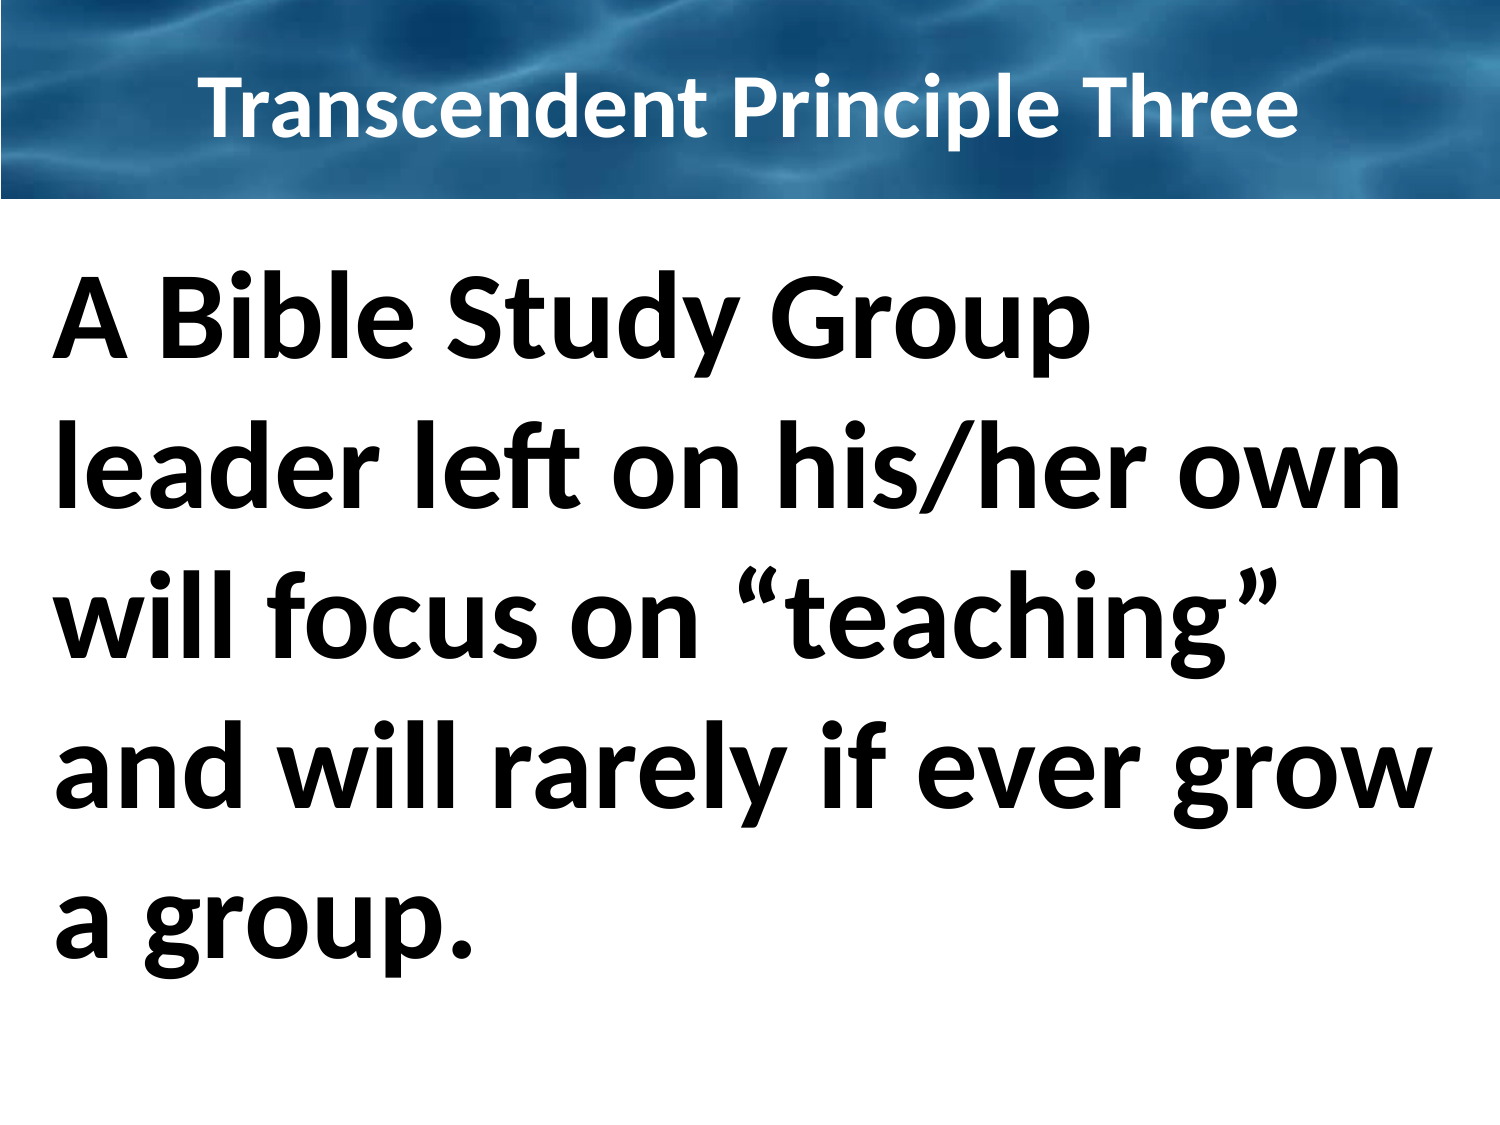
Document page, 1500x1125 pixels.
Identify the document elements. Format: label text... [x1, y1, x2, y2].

list A Bible Study Group leader left on his/her own will focus on “teaching” and will rarely if ever grow a group. [37, 226, 1463, 1037]
picture [1, 0, 1500, 199]
title Transcendent Principle Three [37, 7, 1463, 195]
